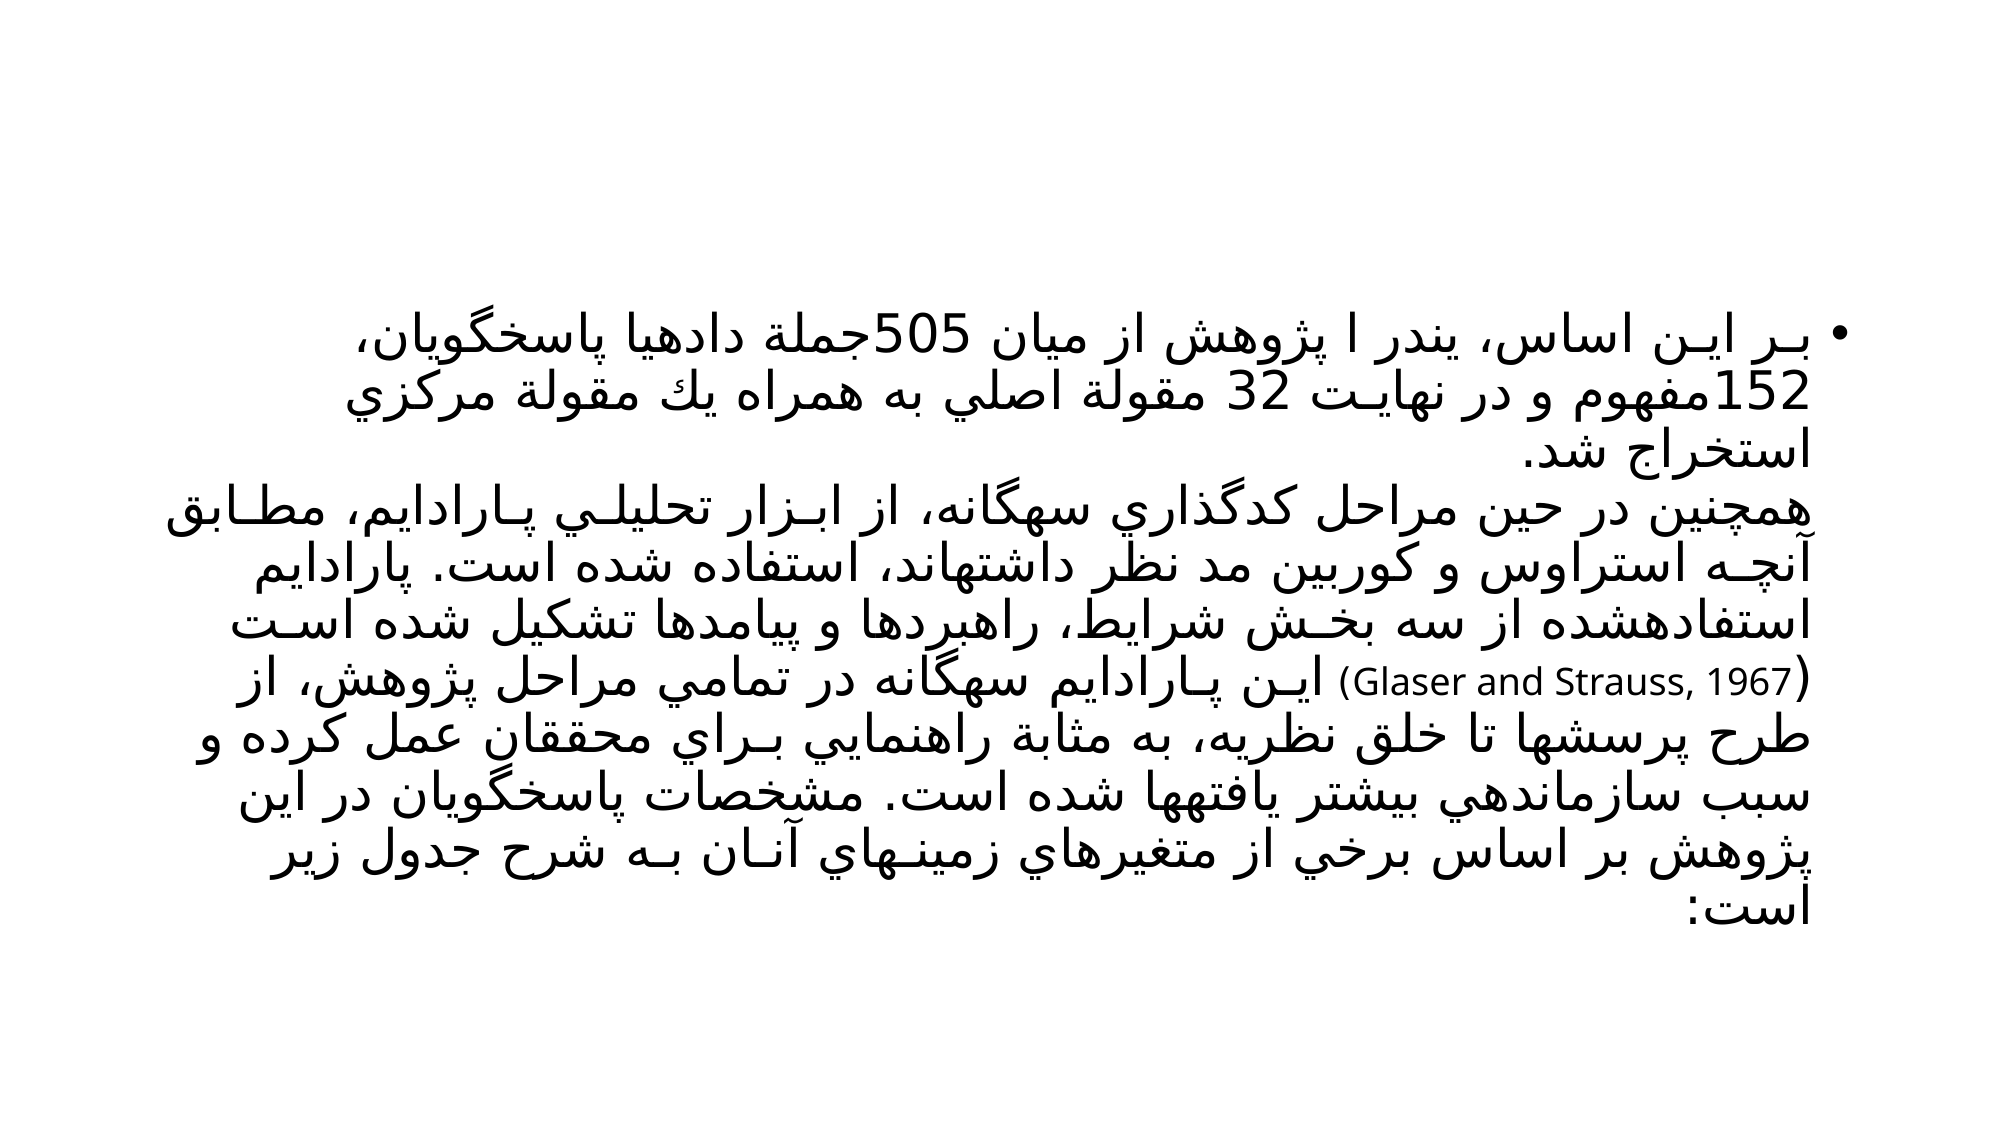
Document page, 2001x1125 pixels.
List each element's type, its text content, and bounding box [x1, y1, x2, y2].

list بـر ايـن اساس، يندر ا پژوهش از ميان 505جملة دادهيا پاسخگويان، 152مفهوم و در نهايـت 32 مقولة اصلي به همراه يك مقولة مركزي استخراج شد. همچنين در حين مراحل كدگذاري سهگانه، از ابـزار تحليلـي پـارادايم، مطـابق آنچـه استراوس و كوربين مد نظر داشتهاند، استفاده شده است. پارادايم استفادهشده از سه بخـش شرايط، راهبردها و پيامدها تشكيل شده اسـت (Glaser and Strauss, 1967) ايـن پـارادايم سهگانه در تمامي مراحل پژوهش، از طرح پرسشها تا خلق نظريه، به مثابة راهنمايي بـراي محققان عمل كرده و سبب سازماندهي بيشتر يافتهها شده است. مشخصات پاسخگويان در اين پژوهش بر اساس برخي از متغيرهاي زمينـهاي آنـان بـه شرح جدول زير است: [137, 299, 1863, 1014]
